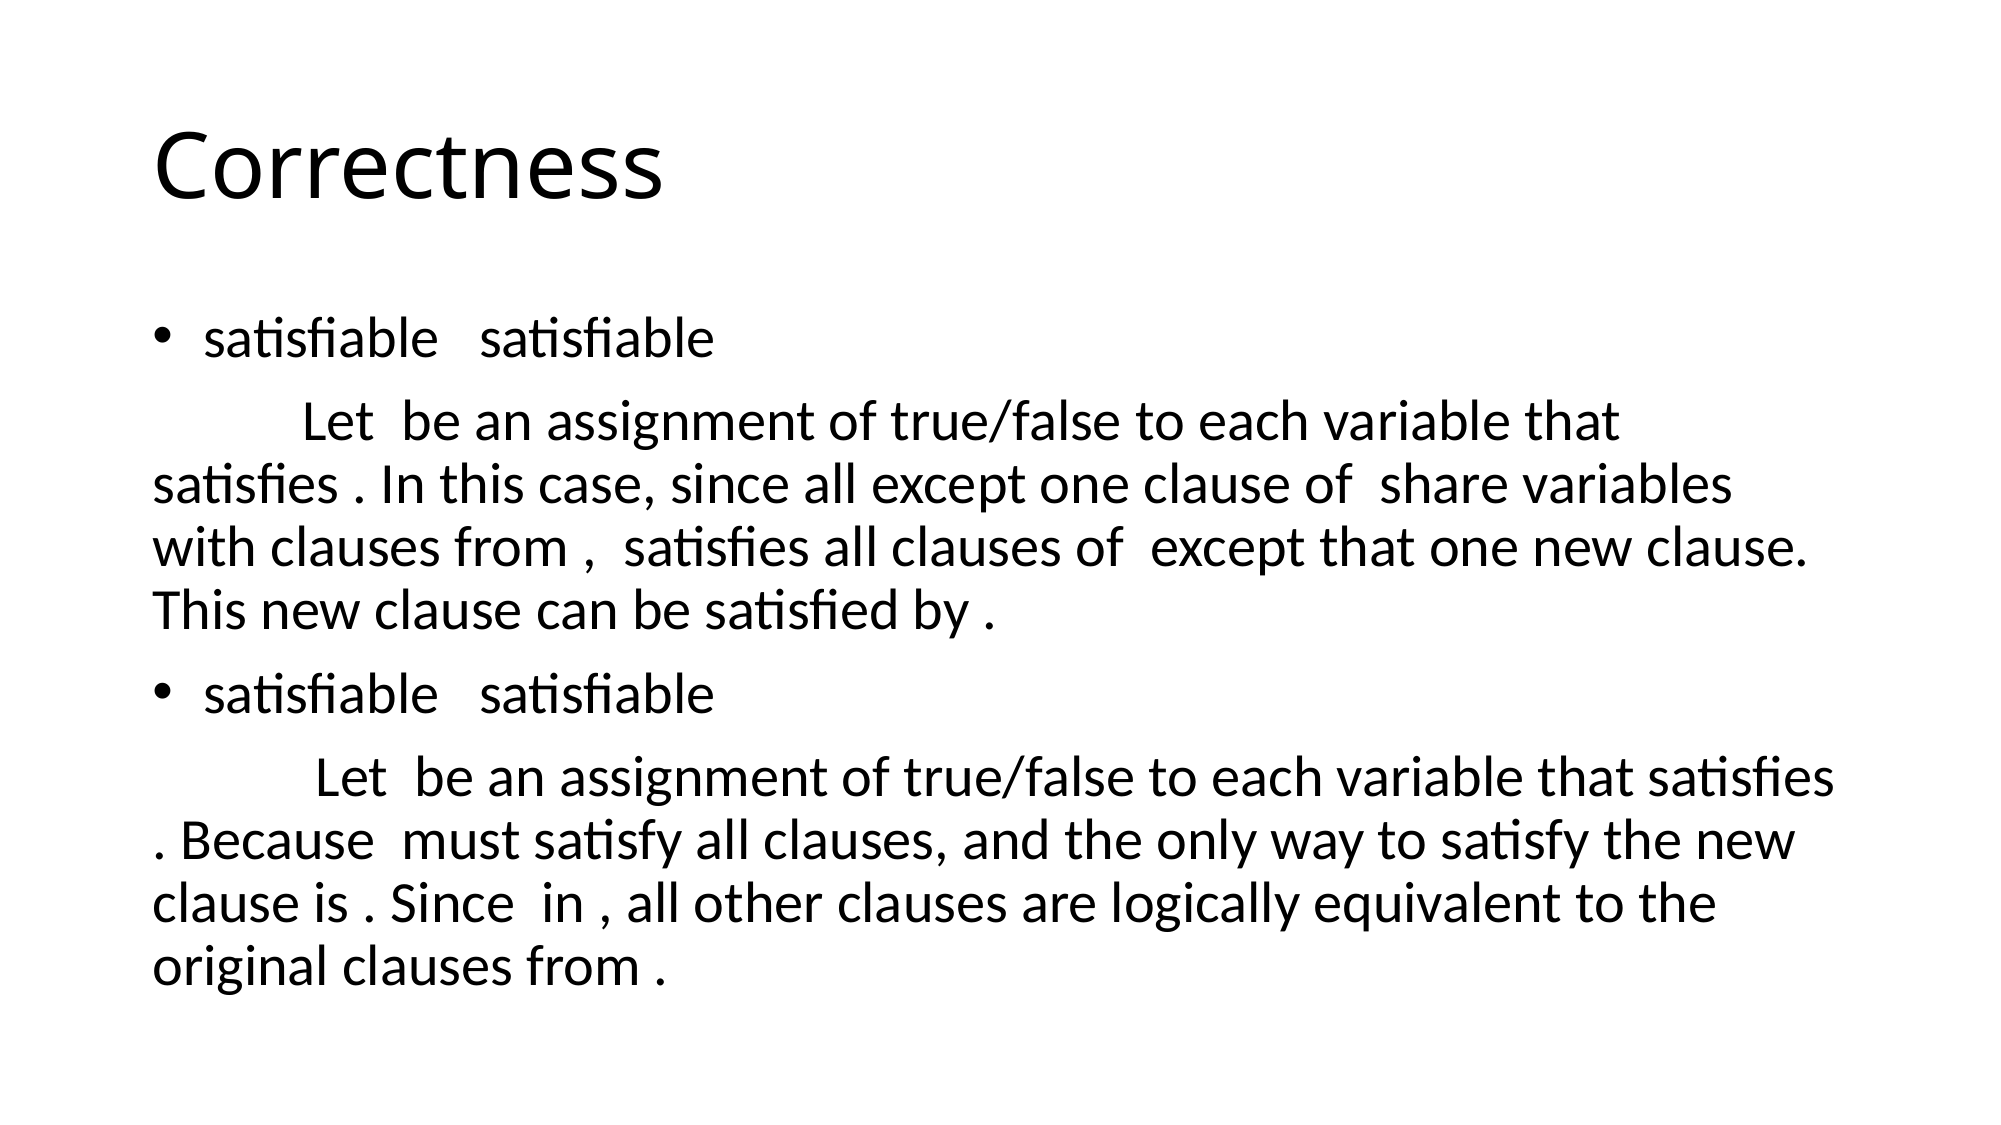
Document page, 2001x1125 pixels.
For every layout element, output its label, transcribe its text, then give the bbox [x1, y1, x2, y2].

title Correctness [137, 59, 1863, 278]
